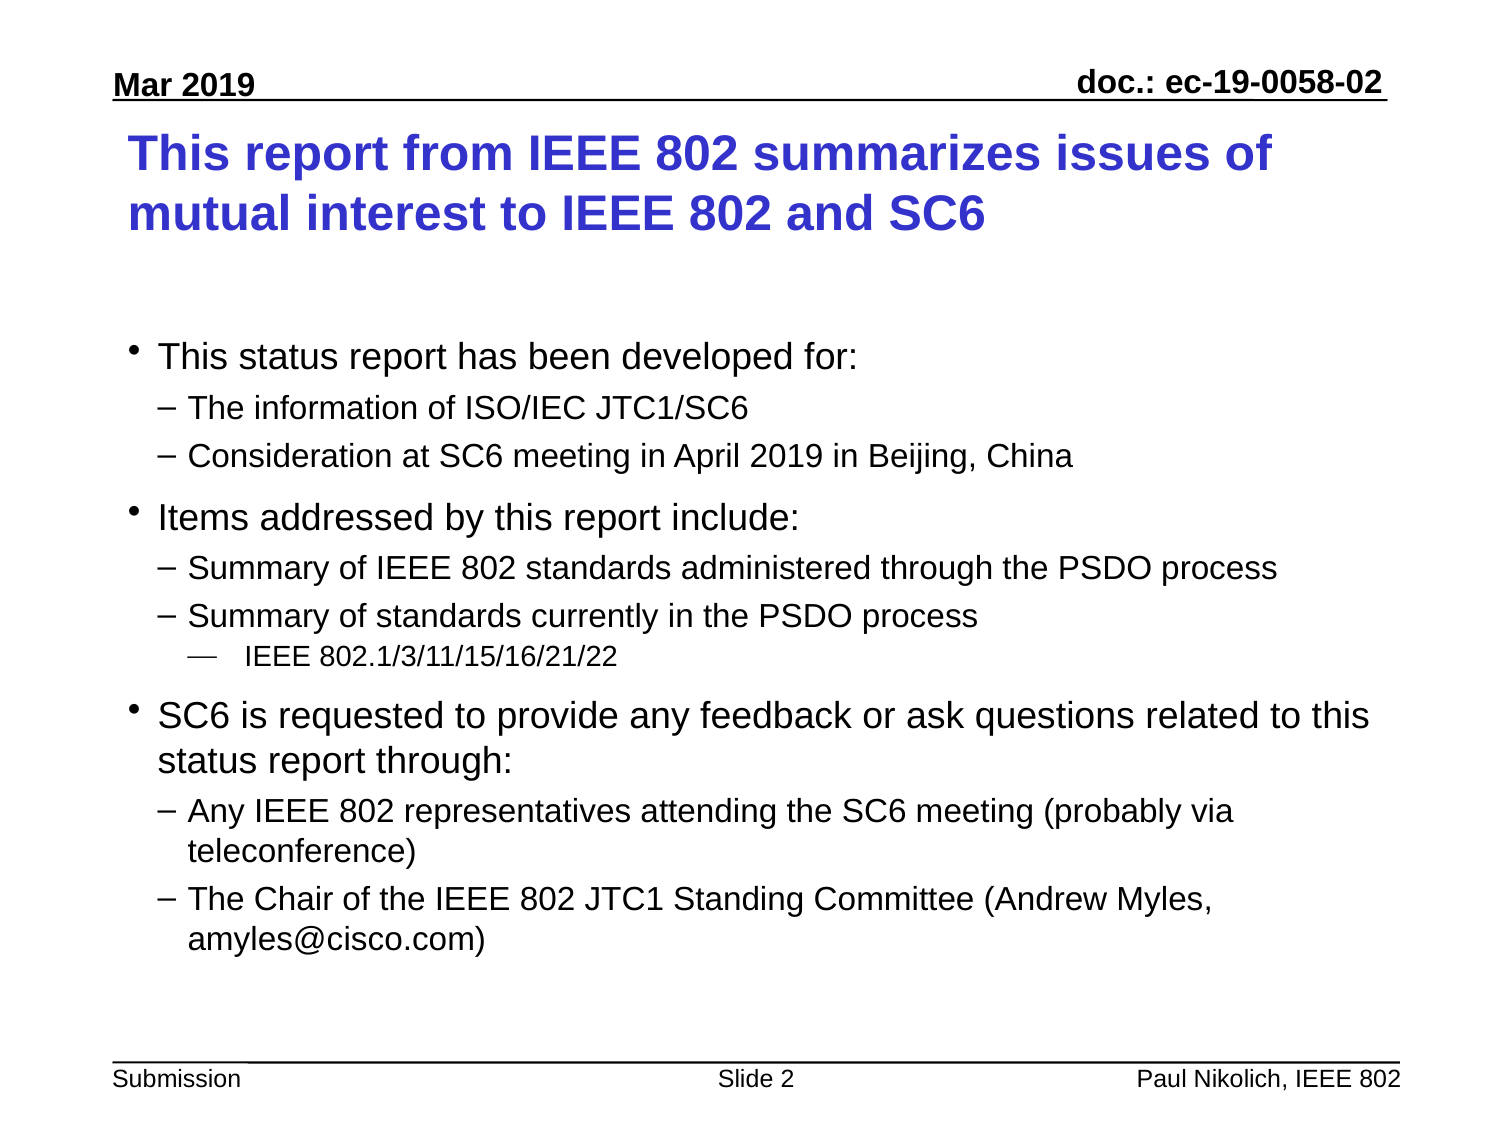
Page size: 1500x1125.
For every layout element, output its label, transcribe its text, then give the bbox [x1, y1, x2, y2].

title This report from IEEE 802 summarizes issues of mutual interest to IEEE 802 and SC6 [112, 112, 1388, 288]
footer Paul Nikolich, IEEE 802 [1135, 1061, 1402, 1093]
list This status report has been developed for: The information of ISO/IEC JTC1/SC6 Consideration at SC6 meeting in April 2019 in Beijing, China Items addressed by this report include: Summary of IEEE 802 standards administered through the PSDO process Summary of standards currently in the PSDO process IEEE 802.1/3/11/15/16/21/22 SC6 is requested to provide any feedback or ask questions related to this status report through: Any IEEE 802 representatives attending the SC6 meeting (probably via teleconference) The Chair of the IEEE 802 JTC1 Standing Committee (Andrew Myles, amyles@cisco.com) [112, 324, 1388, 1000]
slide_number Slide 2 [709, 1061, 803, 1093]
